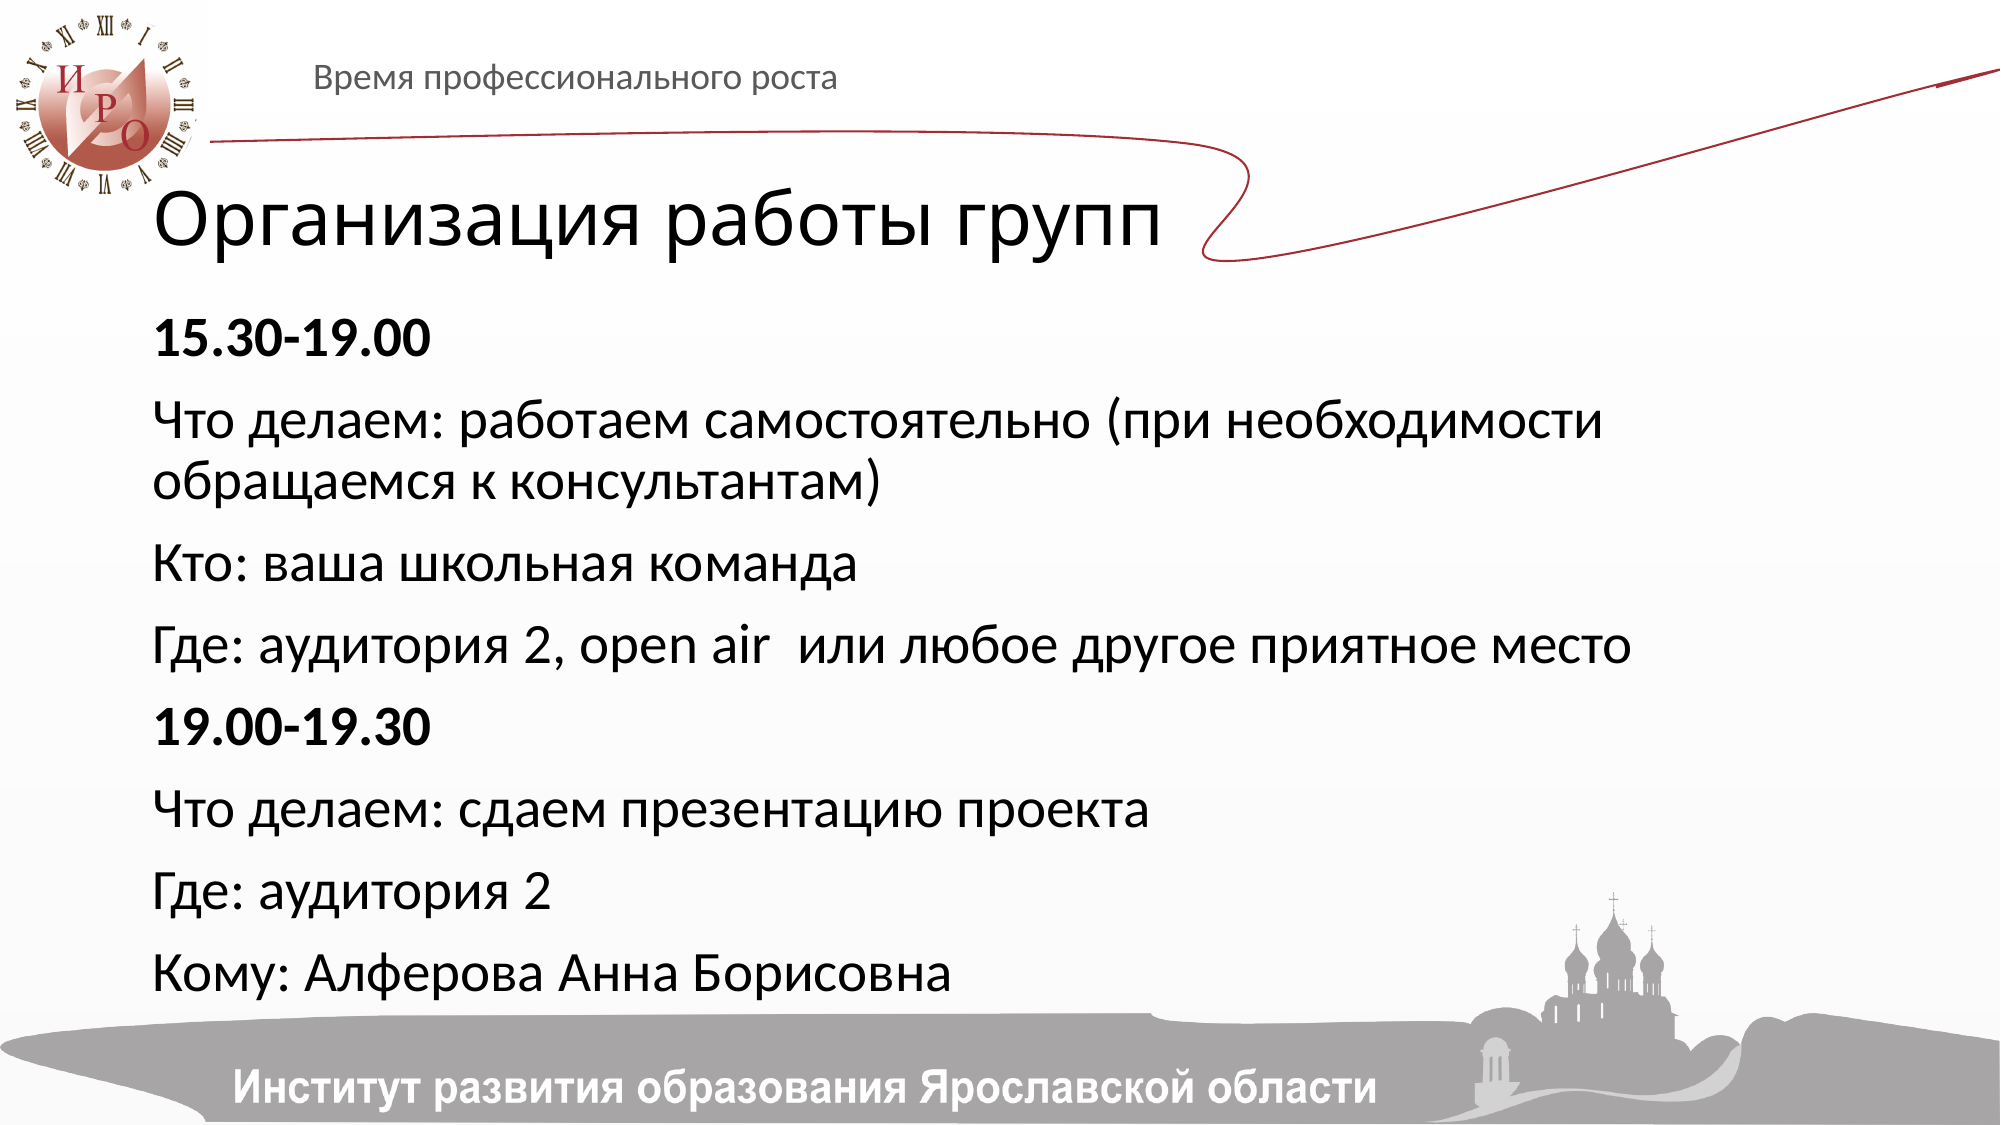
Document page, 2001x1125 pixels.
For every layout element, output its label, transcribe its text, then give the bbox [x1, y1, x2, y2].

text_box Время профессионального роста [298, 44, 863, 105]
text_box [210, 68, 2000, 165]
picture [0, 0, 210, 210]
picture [0, 892, 2000, 1125]
list 15.30-19.00 Что делаем: работаем самостоятельно (при необходимости обращаемся к консультантам) Кто: ваша школьная команда Где: аудитория 2, open air или любое другое приятное место 19.00-19.30 Что делаем: сдаем презентацию проекта Где: аудитория 2 Кому: Алферова Анна Борисовна [137, 299, 1863, 892]
title Организация работы групп [137, 165, 1863, 278]
